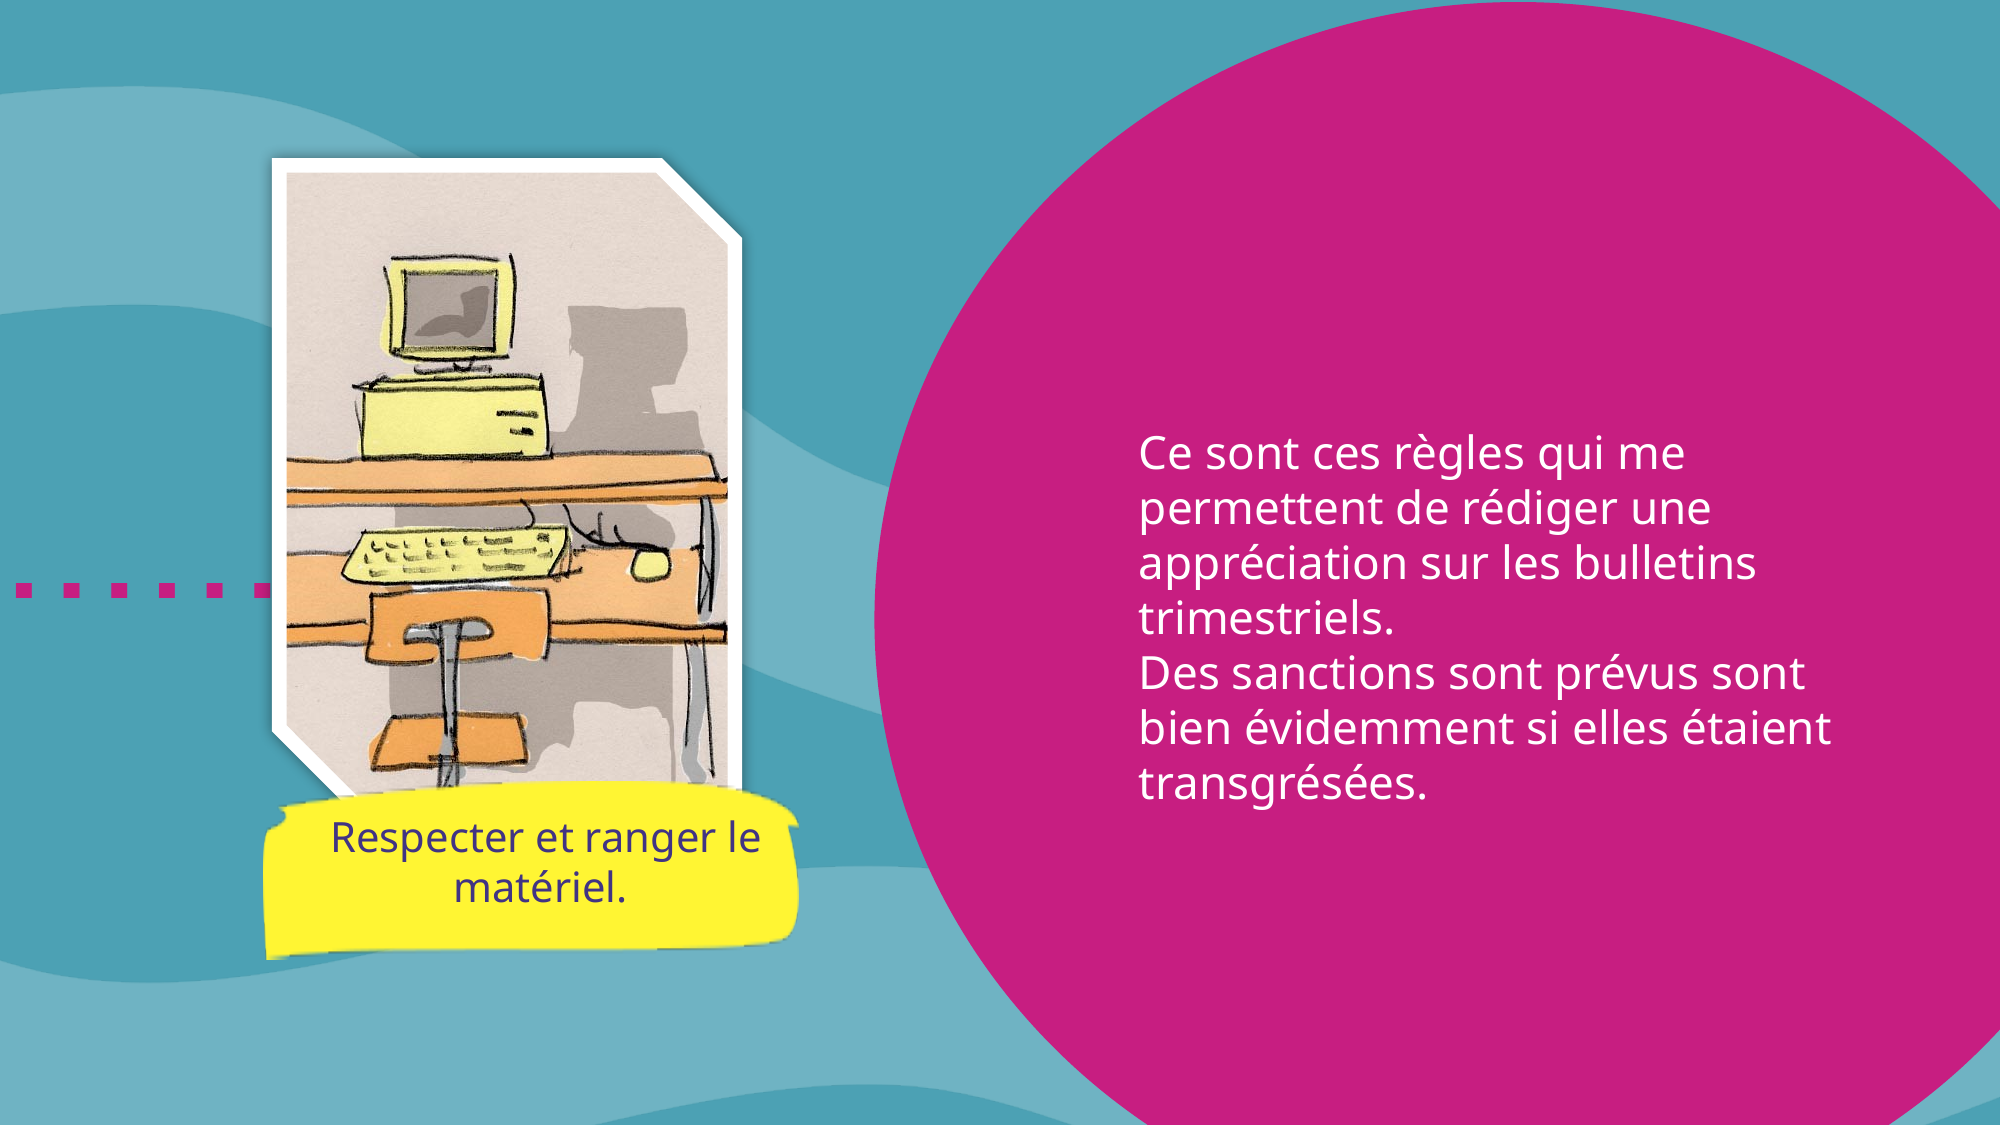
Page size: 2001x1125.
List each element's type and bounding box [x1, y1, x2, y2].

picture [0, 85, 2000, 1125]
text_box [1193, 0, 1843, 85]
